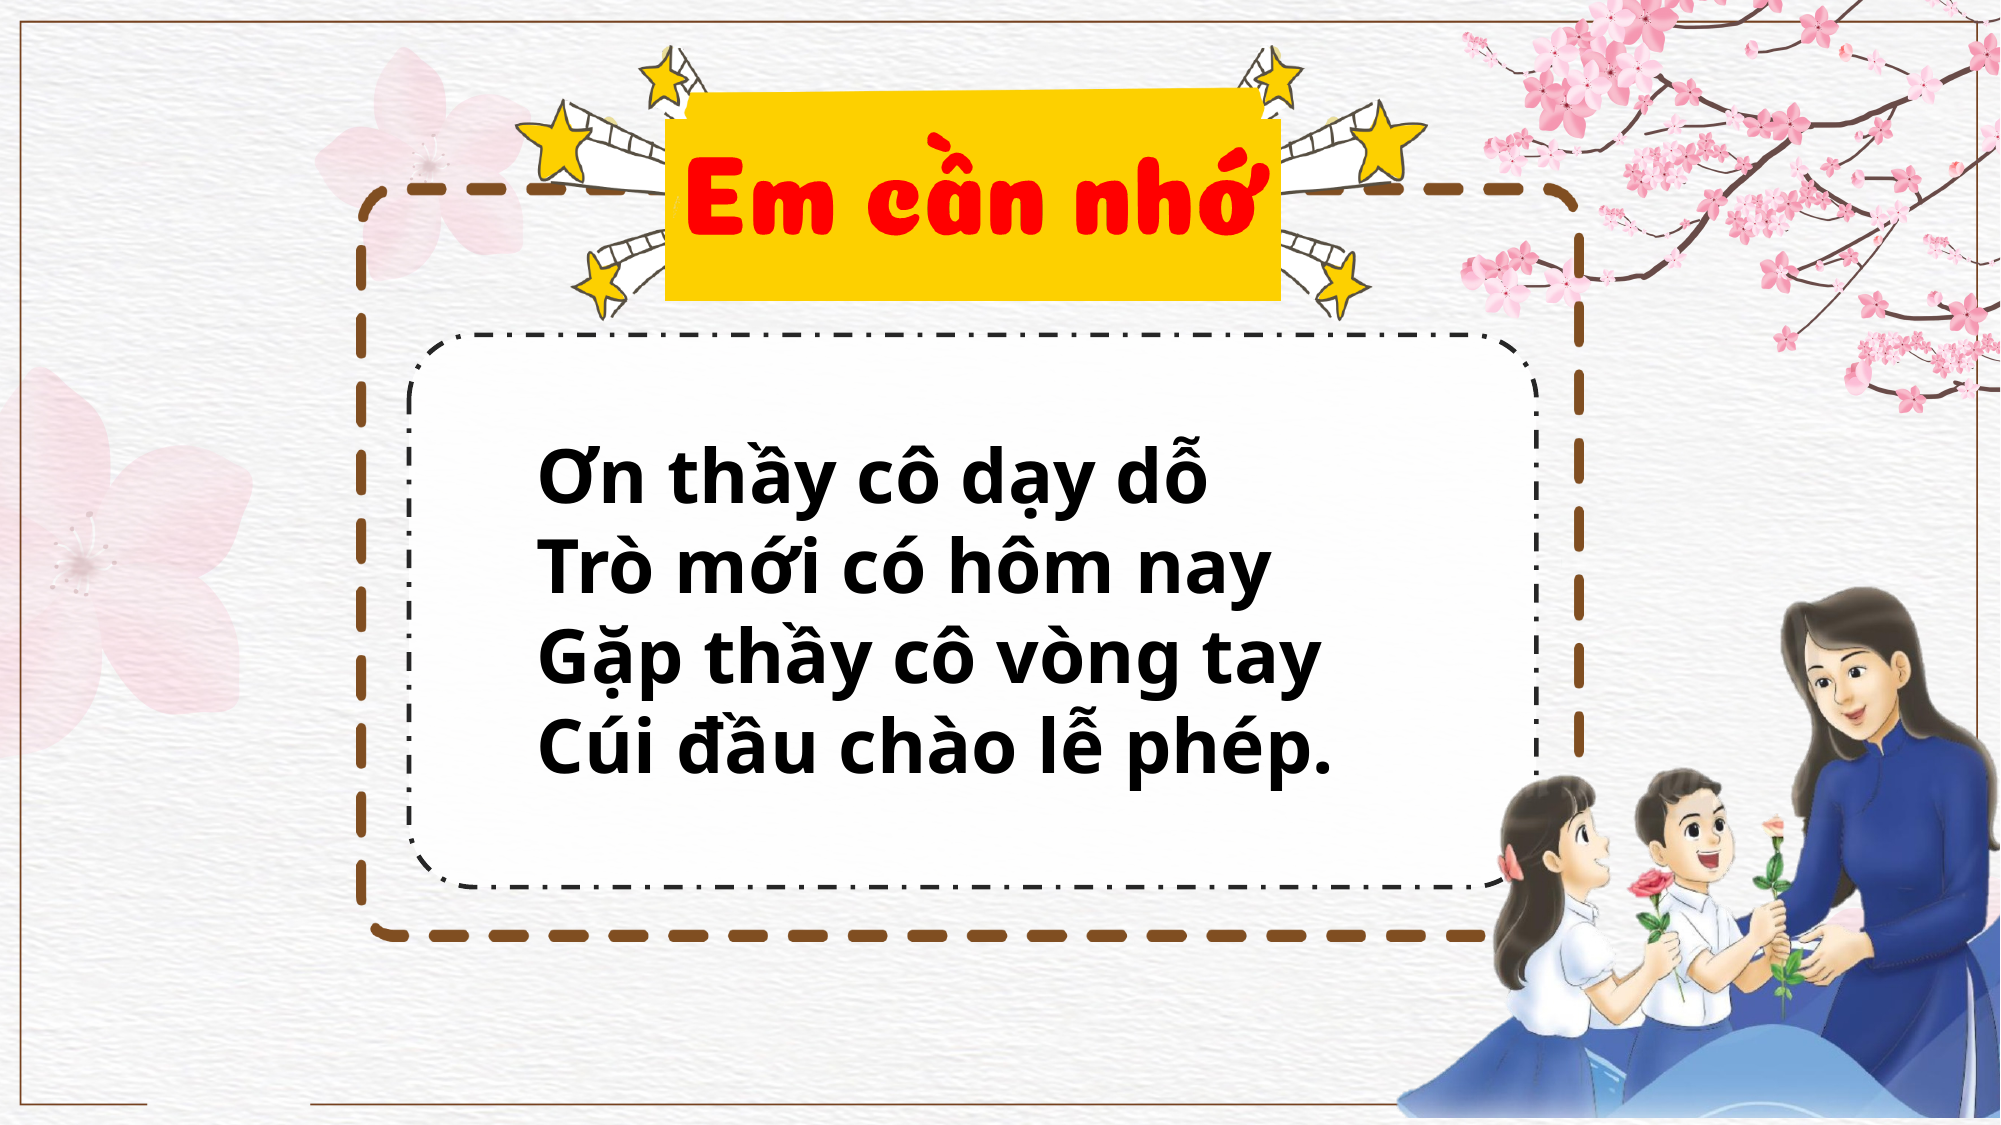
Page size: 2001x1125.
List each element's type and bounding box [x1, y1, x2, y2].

text_box [264, 0, 1663, 1041]
picture [0, 0, 2001, 1125]
